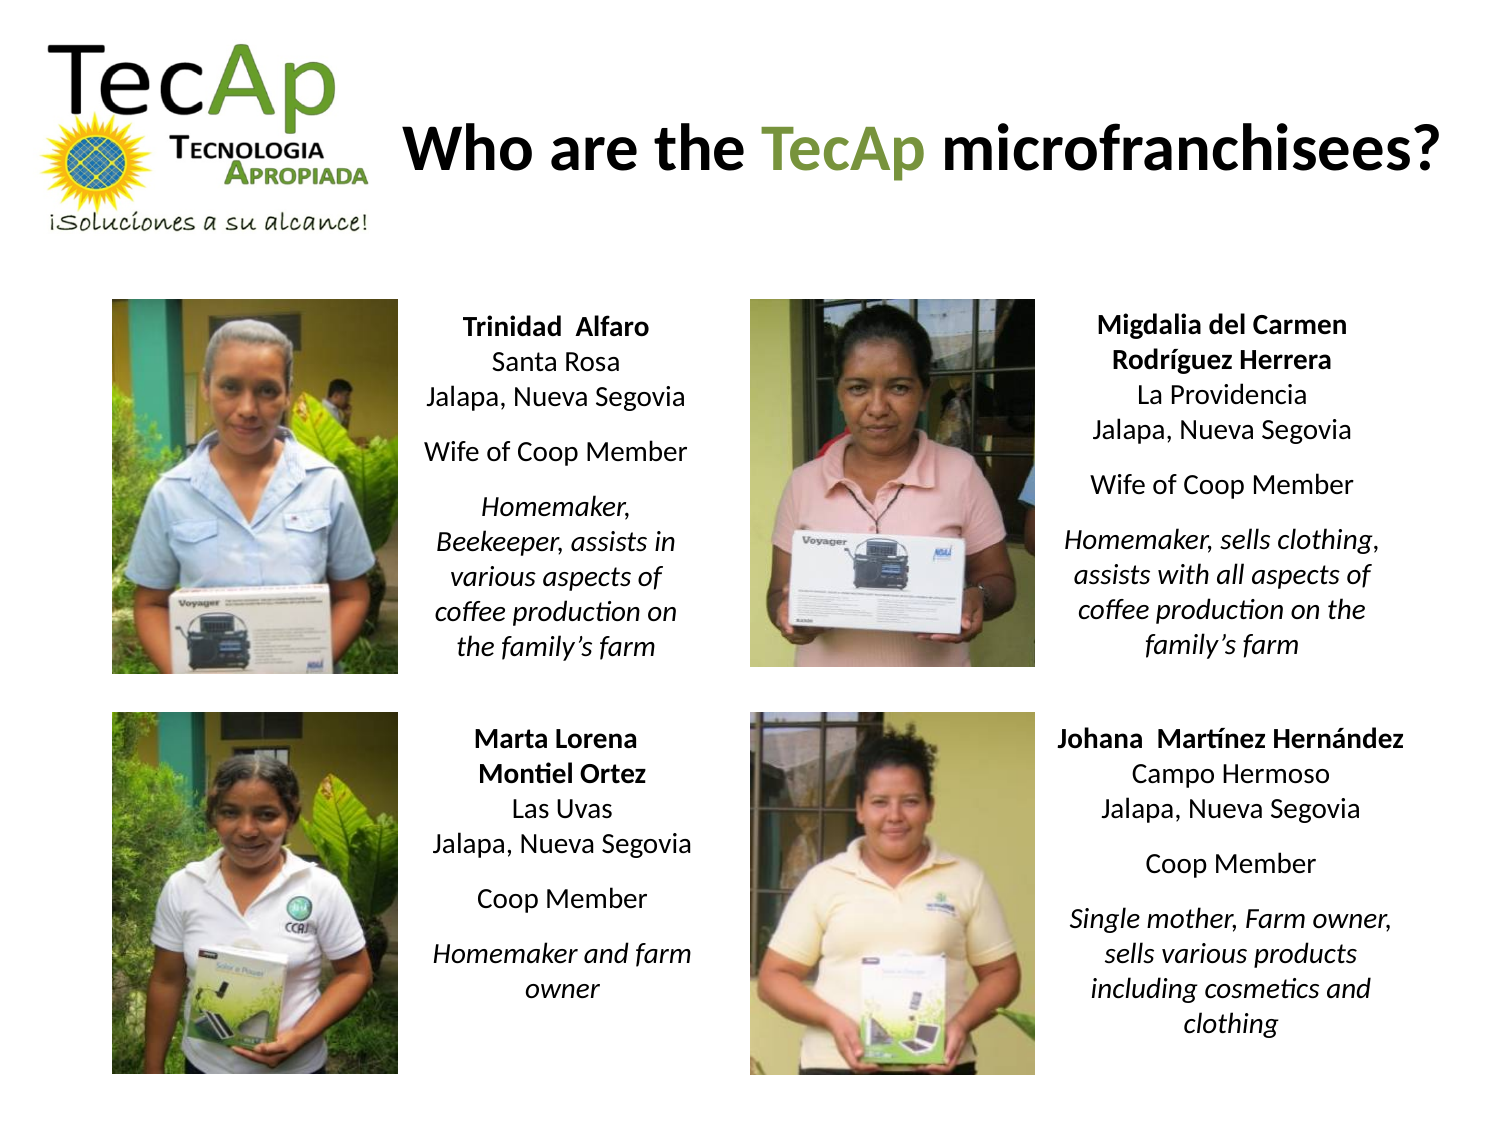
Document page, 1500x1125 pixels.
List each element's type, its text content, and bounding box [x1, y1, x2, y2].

text_box Migdalia del Carmen Rodríguez Herrera La Providencia Jalapa, Nueva Segovia Wife of Coop Member Homemaker, sells clothing, assists with all aspects of coffee production on the family’s farm [1034, 298, 1410, 663]
text_box Marta Lorena Montiel Ortez Las Uvas Jalapa, Nueva Segovia Coop Member Homemaker and farm owner [399, 712, 725, 1075]
picture [112, 712, 398, 1074]
picture [12, 24, 376, 237]
picture [112, 299, 398, 674]
text_box Johana Martínez Hernández Campo Hermoso Jalapa, Nueva Segovia Coop Member Single mother, Farm owner, sells various products including cosmetics and clothing [1037, 712, 1425, 1075]
text_box Trinidad Alfaro Santa Rosa Jalapa, Nueva Segovia Wife of Coop Member Homemaker, Beekeeper, assists in various aspects of coffee production on the family’s farm [399, 299, 713, 713]
picture [749, 299, 1036, 667]
picture [749, 712, 1036, 1076]
title Who are the TecAp microfranchisees? [387, 50, 1488, 238]
